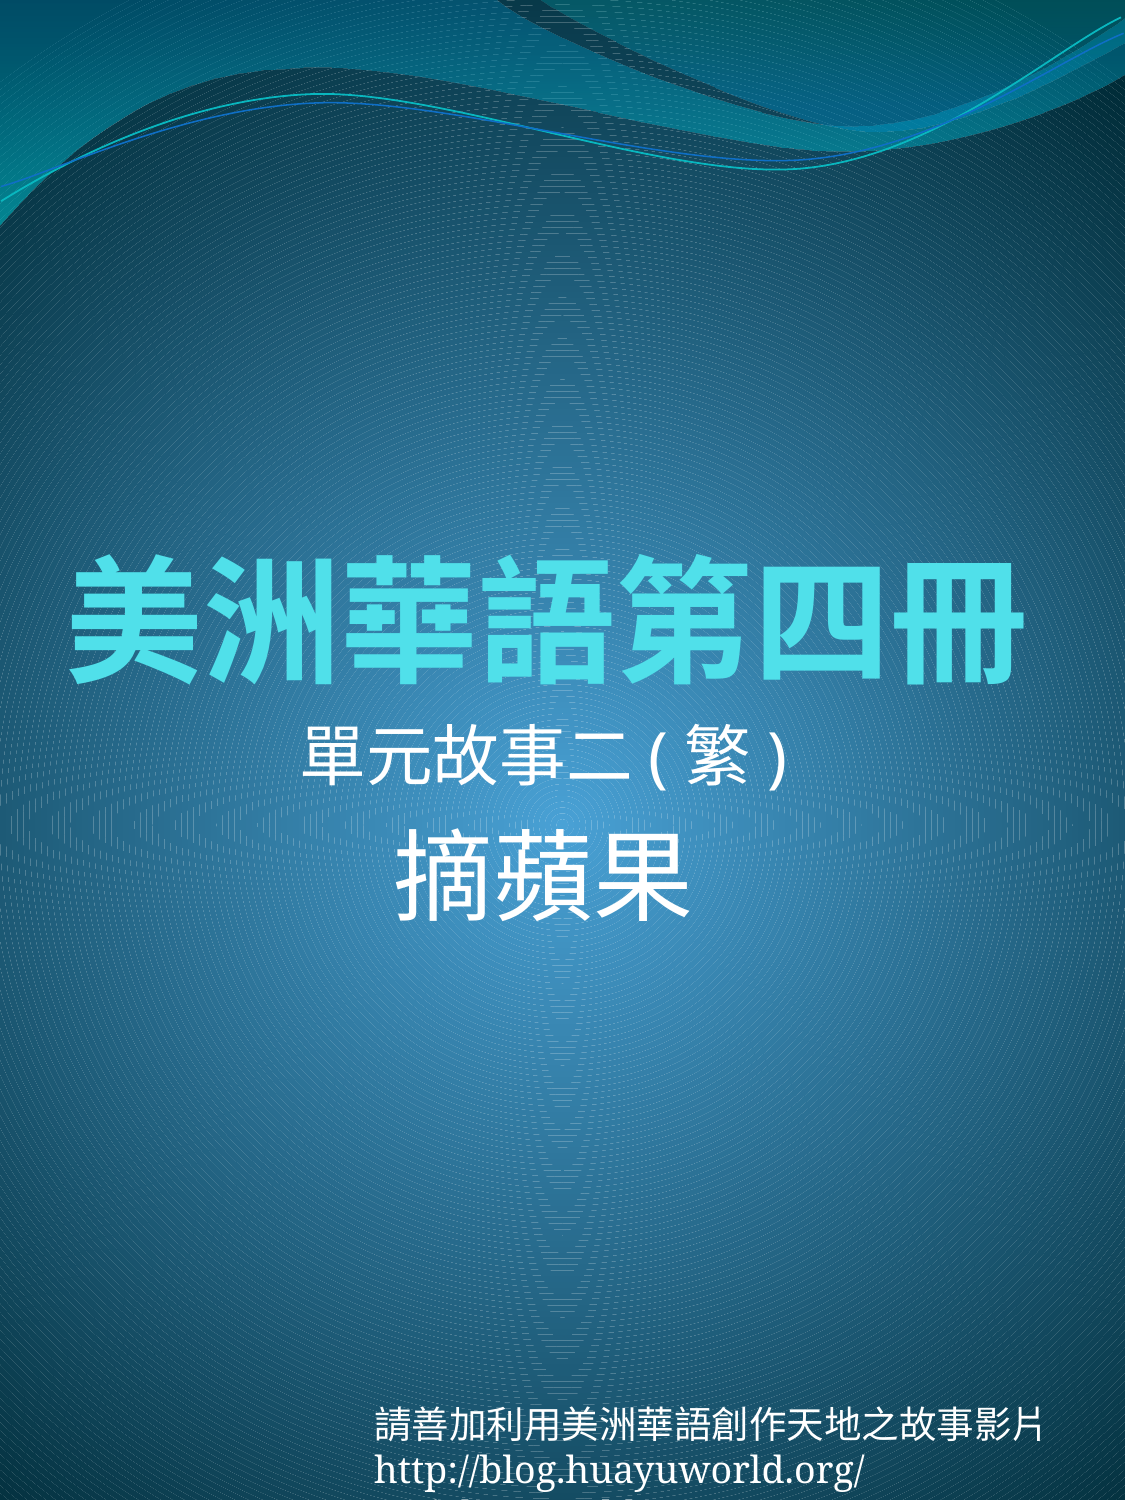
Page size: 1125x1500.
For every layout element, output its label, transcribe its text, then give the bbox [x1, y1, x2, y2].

text_box 請善加利用美洲華語創作天地之故事影片 http://blog.huayuworld.org/meizhouworld [359, 1393, 1125, 1500]
title 美洲華語第四冊 [65, 300, 1032, 700]
subtitle 單元故事二(繁) 摘蘋果 [65, 706, 1032, 1090]
